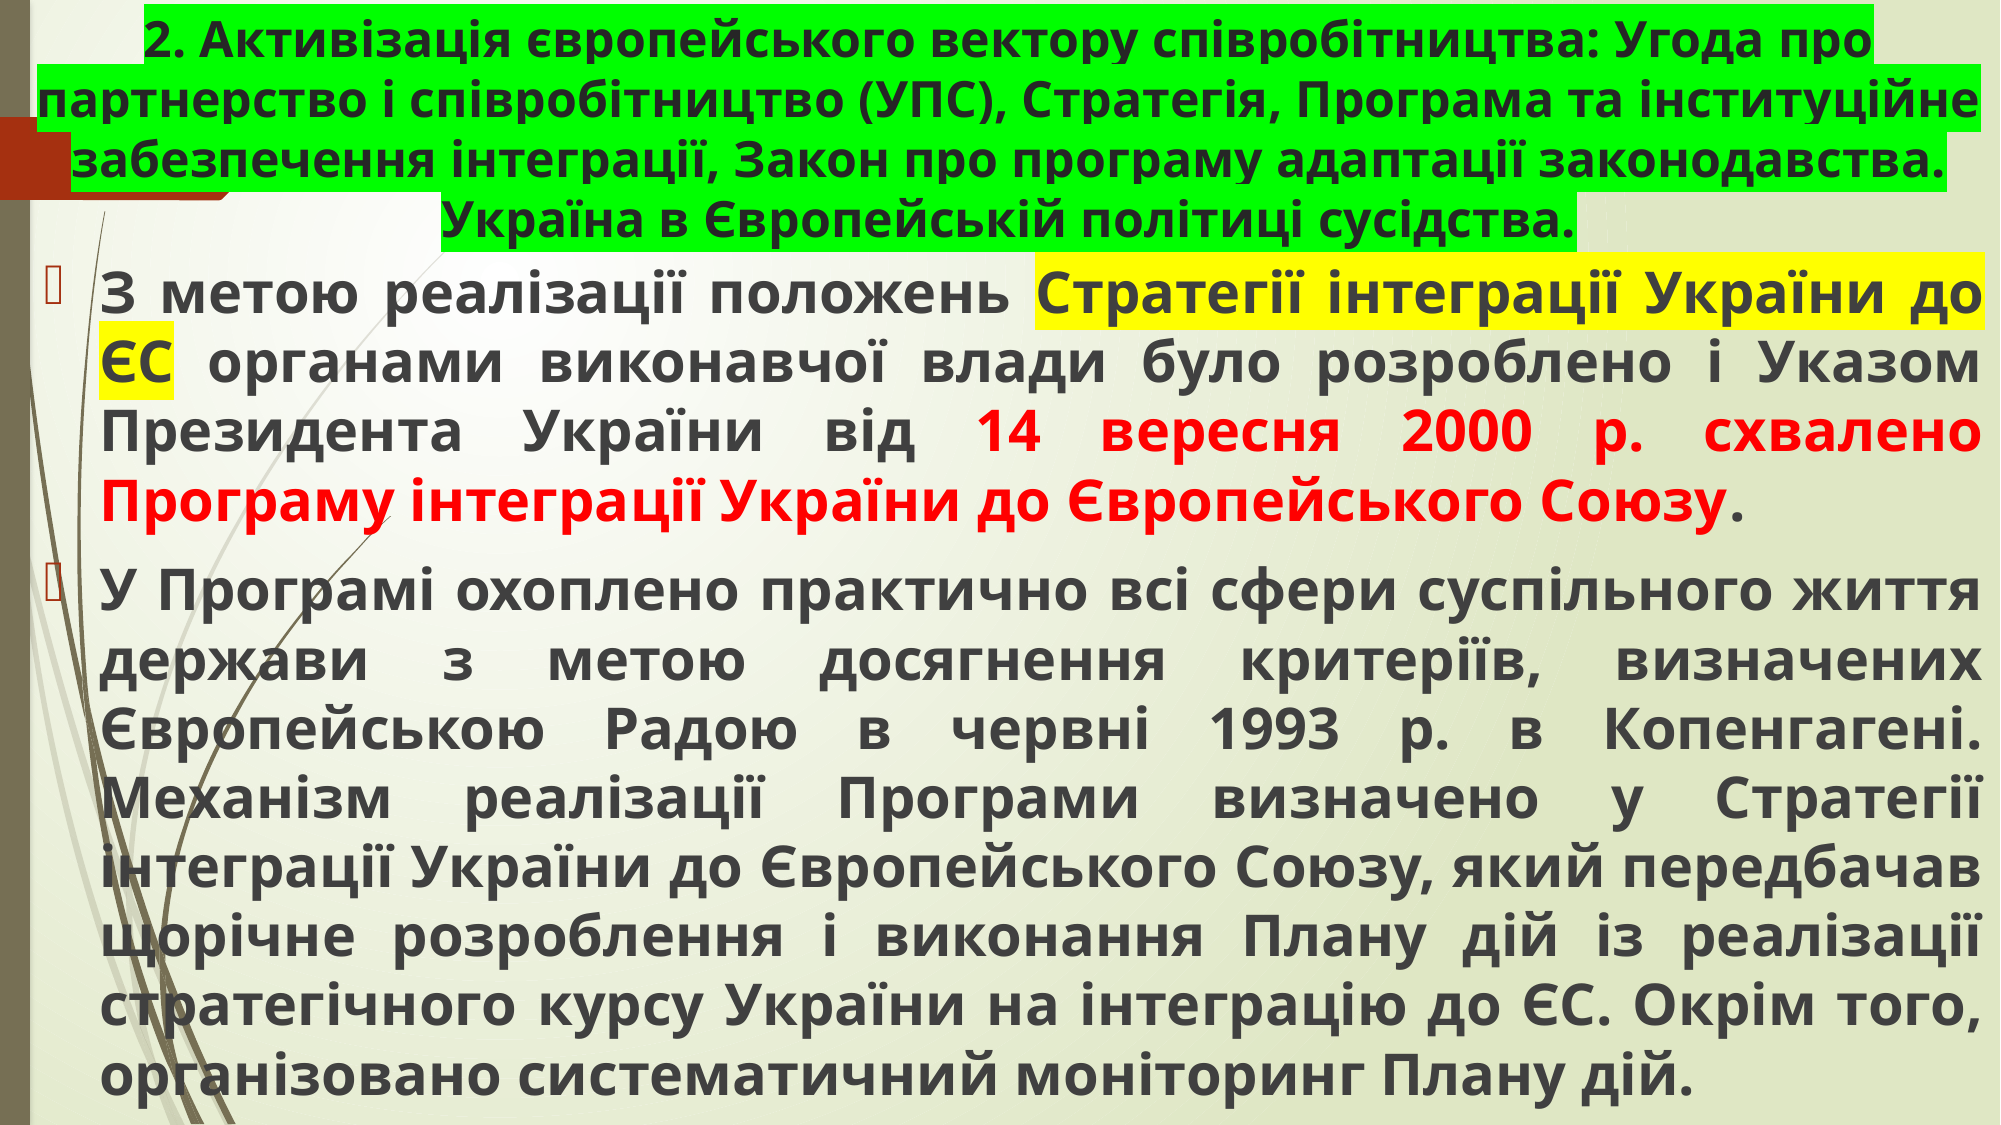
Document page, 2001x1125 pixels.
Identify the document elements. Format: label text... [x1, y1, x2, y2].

title 2. Активізація європейського вектору співробітництва: Угода про партнерство і співробітництво (УПС), Стратегія, Програма та інституційне забезпечення інтеграції, Закон про програму адаптації законодавства. Україна в Європейській політиці сусідства. [18, 0, 2000, 249]
list З метою реалізації положень Стратегії інтеграції України до ЄС органами виконавчої влади було розроблено і Указом Президента України від 14 вересня 2000 р. схвалено Програму інтеграції України до Європейського Союзу. У Програмі охоплено практично всі сфери суспільного життя держави з метою досягнення критеріїв, визначених Європейською Радою в червні 1993 р. в Копенгагені. Механізм реалізації Програми визначено у Стратегії інтеграції України до Європейського Союзу, який передбачав щорічне розроблення і виконання Плану дій із реалізації стратегічного курсу України на інтеграцію до ЄС. Окрім того, організовано систематичний моніторинг Плану дій. [28, 248, 2000, 1125]
